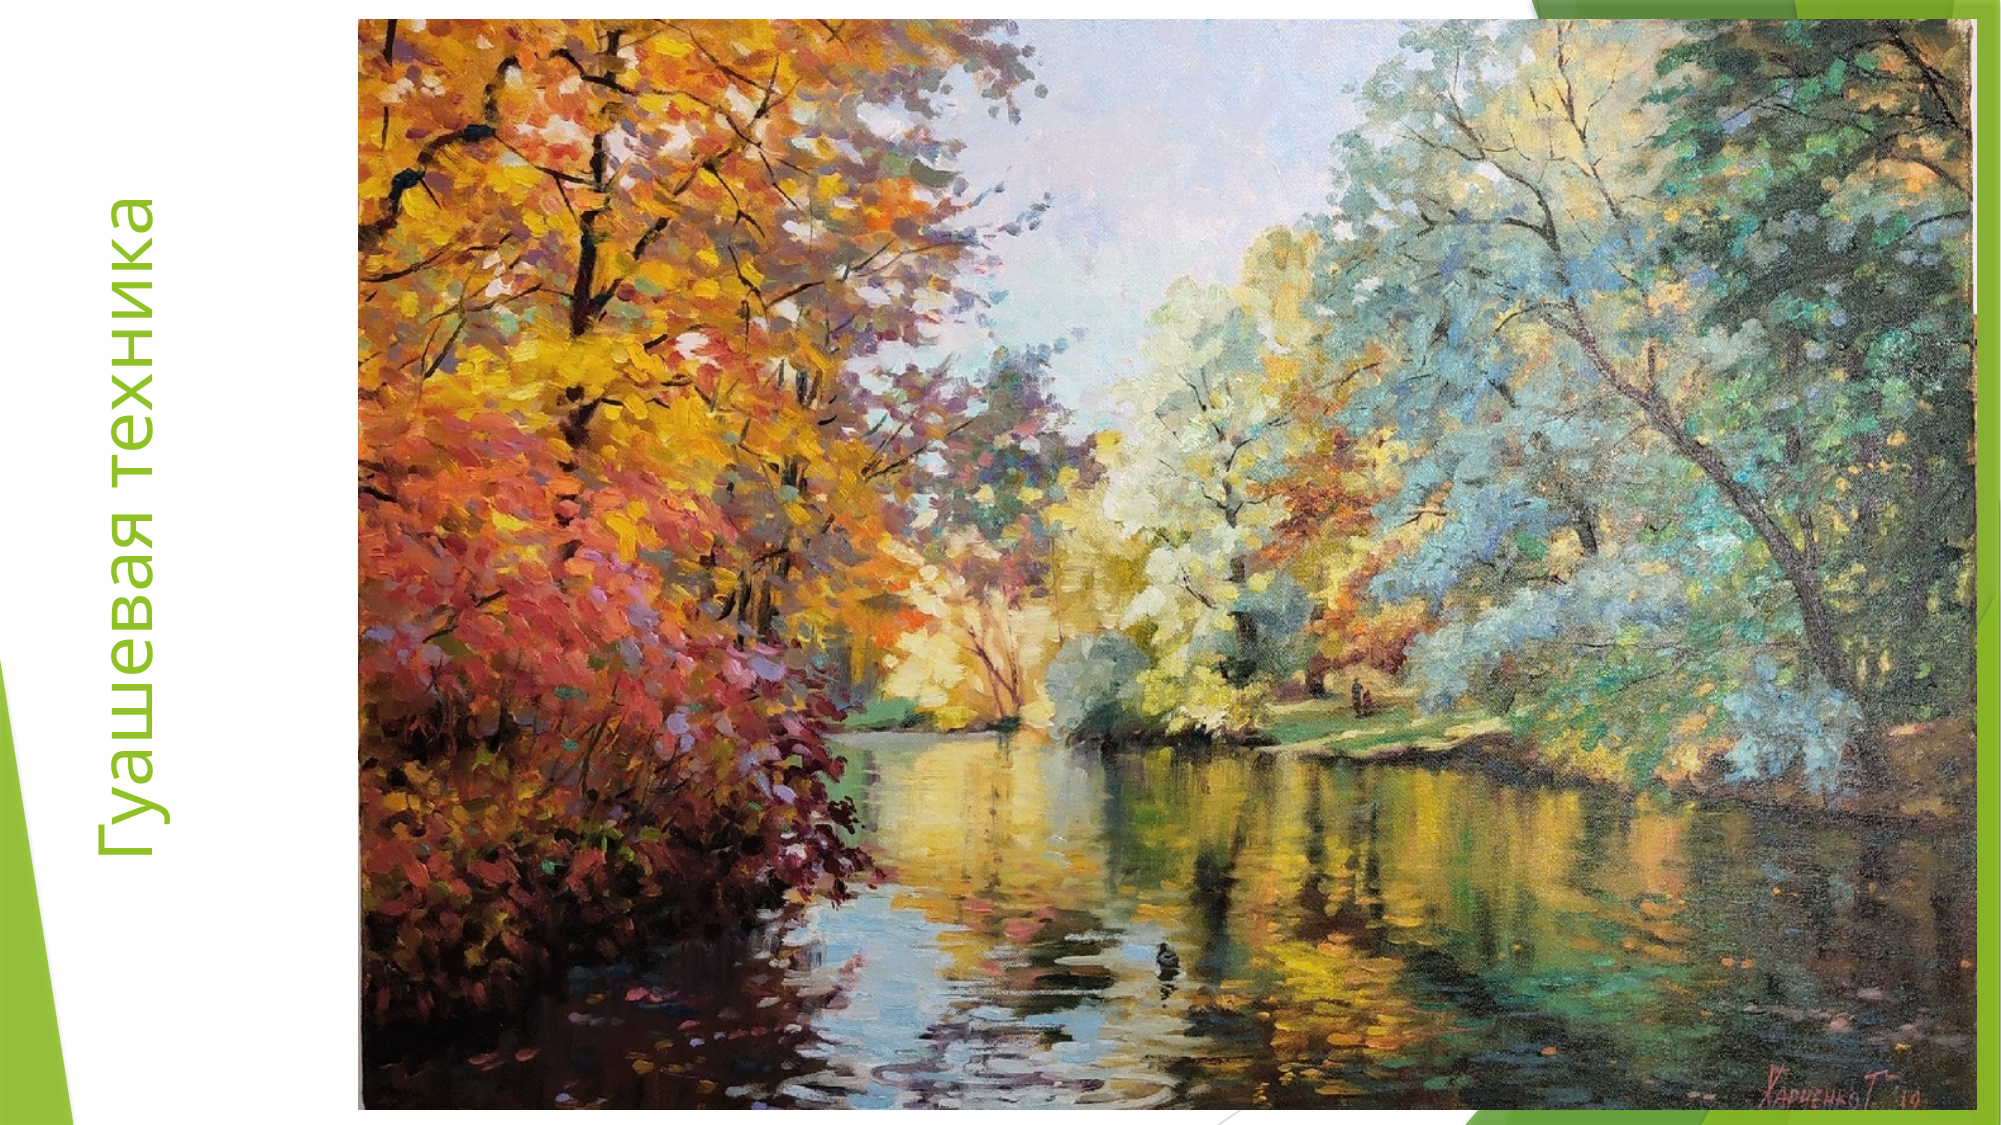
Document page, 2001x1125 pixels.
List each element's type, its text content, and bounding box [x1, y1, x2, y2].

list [357, 19, 1977, 1111]
title Гуашевая техника [70, 150, 288, 878]
